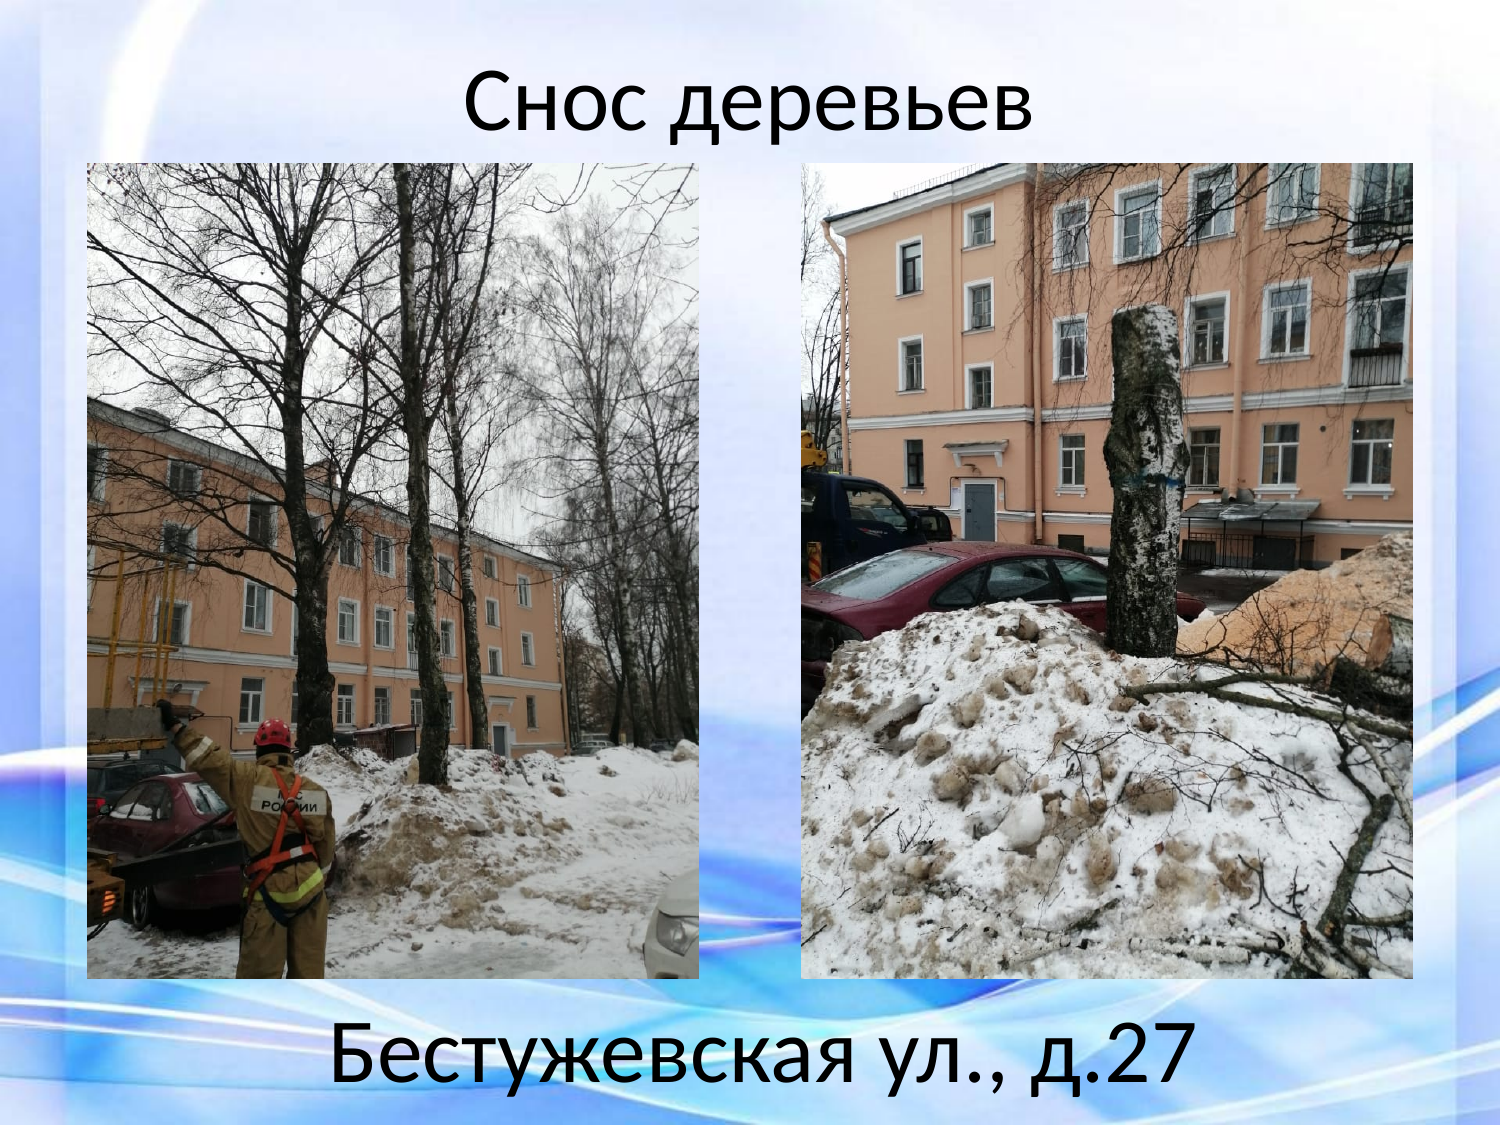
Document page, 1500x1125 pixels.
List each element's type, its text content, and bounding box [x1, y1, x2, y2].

picture [0, 163, 1500, 1125]
title Снос деревьев [0, 0, 1500, 188]
text_box Бестужевская ул., д.27 [88, 975, 1439, 1117]
